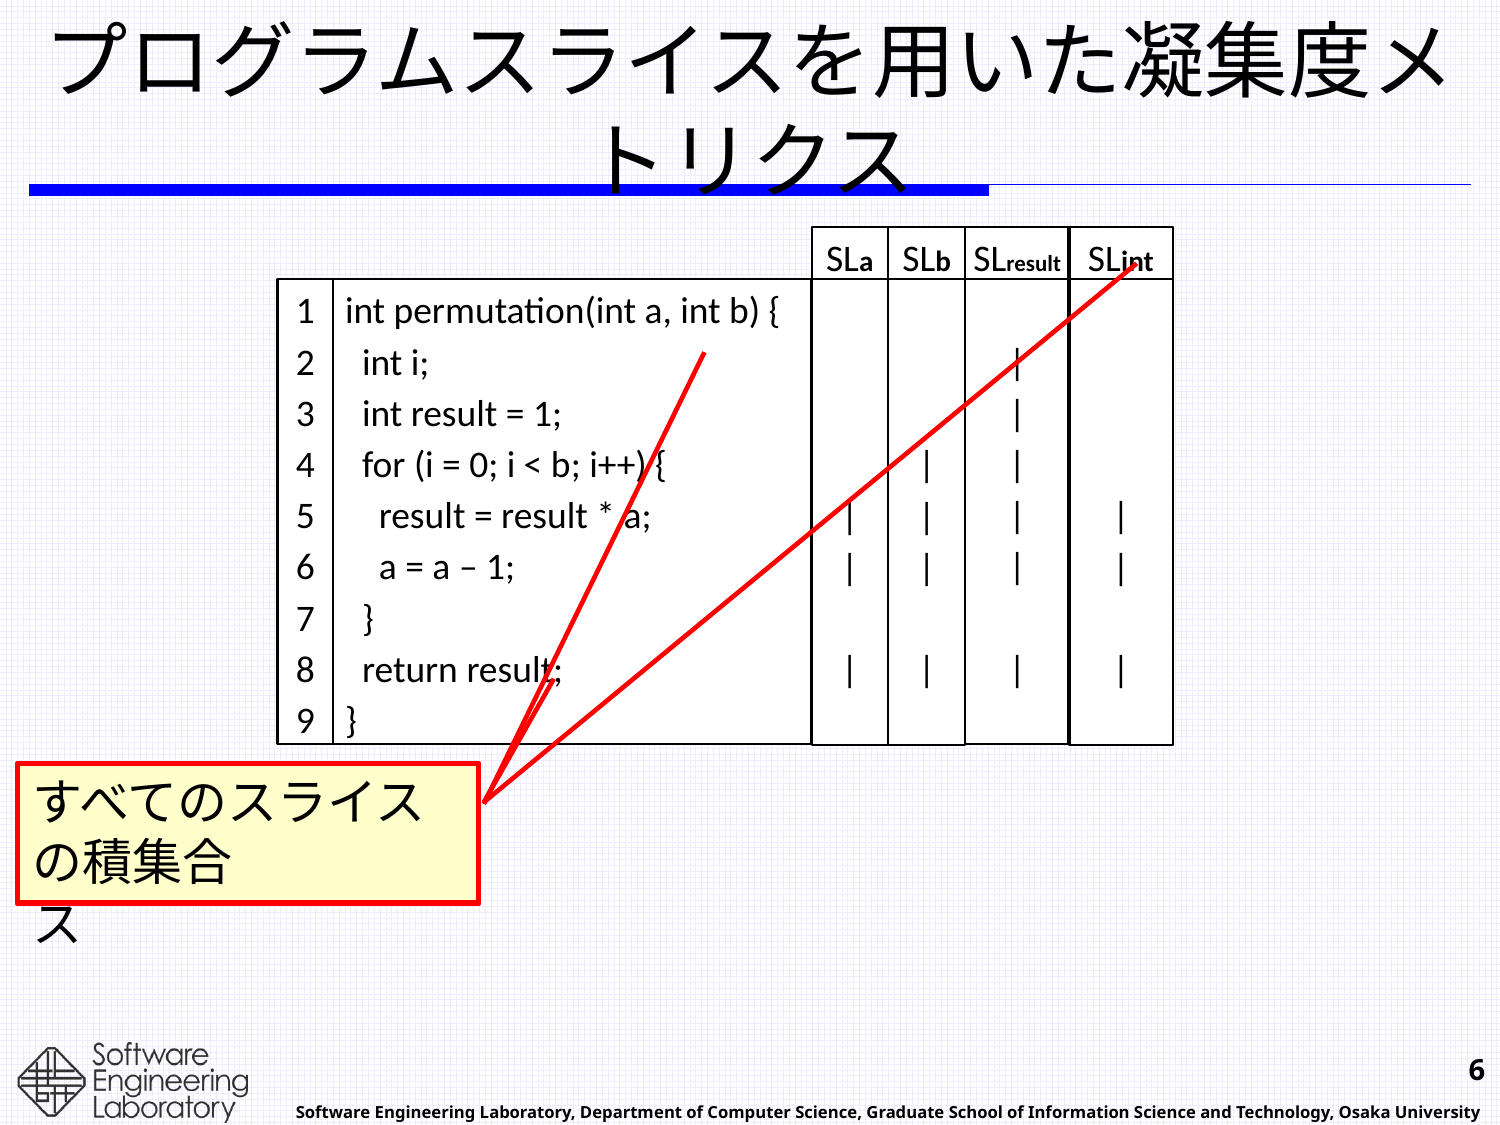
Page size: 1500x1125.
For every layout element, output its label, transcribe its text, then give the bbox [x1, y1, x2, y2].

picture [17, 1042, 248, 1123]
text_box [277, 278, 806, 745]
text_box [811, 226, 886, 745]
text_box すべてのスライスの積集合 [17, 763, 479, 903]
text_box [965, 226, 1067, 745]
title プログラムスライスを用いた凝集度メトリクス [29, 30, 1471, 185]
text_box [887, 226, 963, 745]
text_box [1068, 226, 1174, 745]
